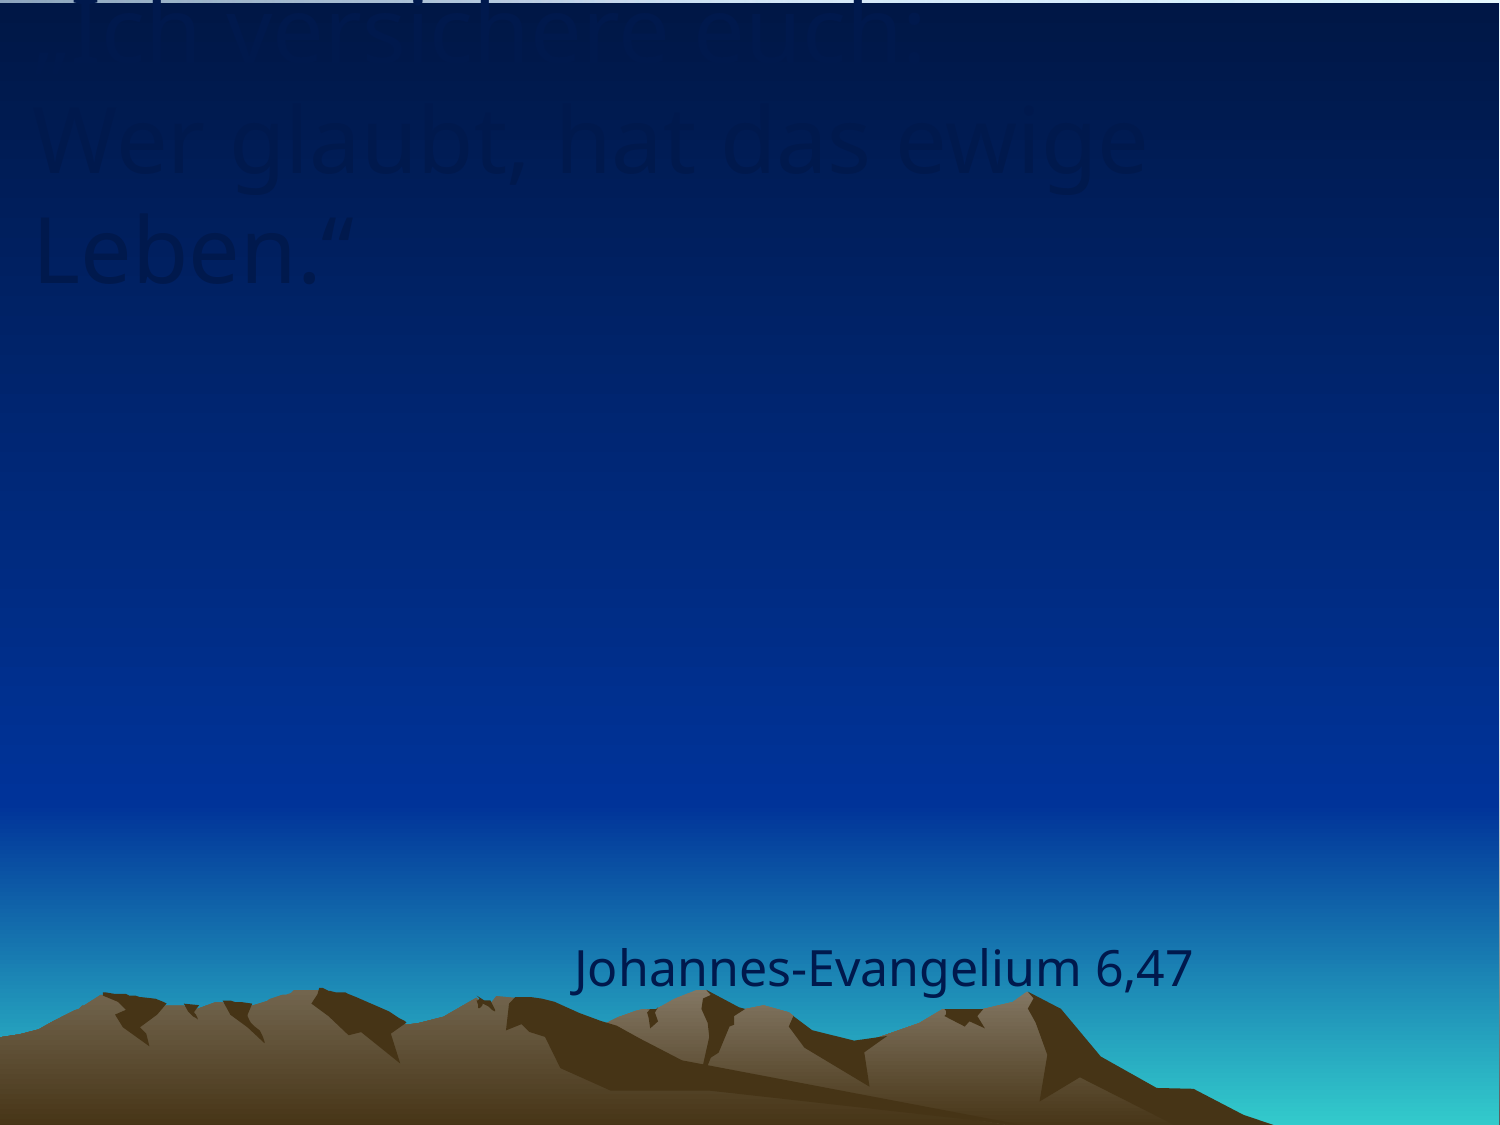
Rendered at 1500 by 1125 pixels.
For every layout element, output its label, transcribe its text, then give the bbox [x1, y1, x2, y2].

picture [1495, 0, 1500, 1125]
subtitle Johannes-Evangelium 6,47 [159, 928, 1210, 1125]
title „Ich versichere euch: Wer glaubt, hat das ewige Leben.“ [17, 0, 1495, 310]
